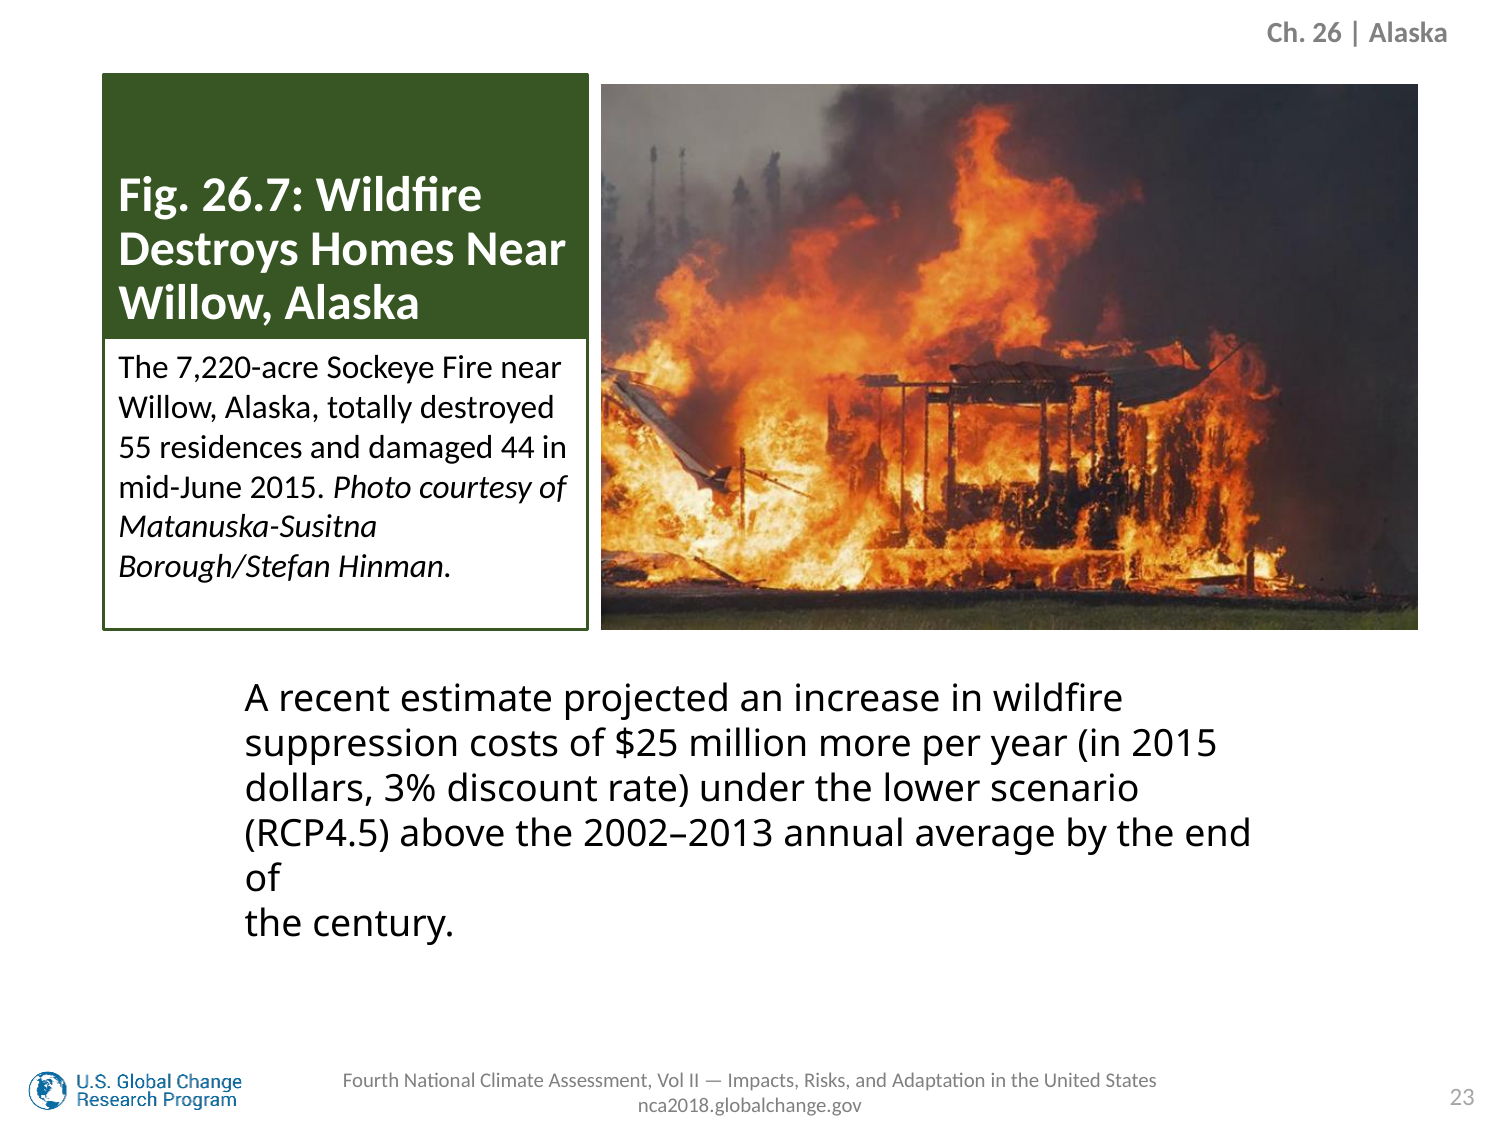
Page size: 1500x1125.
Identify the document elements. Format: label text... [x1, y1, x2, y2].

text_box A recent estimate projected an increase in wildfire suppression costs of $25 million more per year (in 2015 dollars, 3% discount rate) under the lower scenario (RCP4.5) above the 2002–2013 annual average by the end of the century. [229, 666, 1271, 951]
list The 7,220-acre Sockeye Fire near Willow, Alaska, totally destroyed 55 residences and damaged 44 in mid-June 2015. Photo courtesy of Matanuska-Susitna Borough/Stefan Hinman. [102, 336, 589, 631]
picture [21, 1065, 245, 1116]
list Ch. 26 | Alaska [34, 10, 1464, 57]
title Fig. 26.7: Wildfire Destroys Homes Near Willow, Alaska [102, 73, 589, 336]
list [601, 84, 1418, 630]
